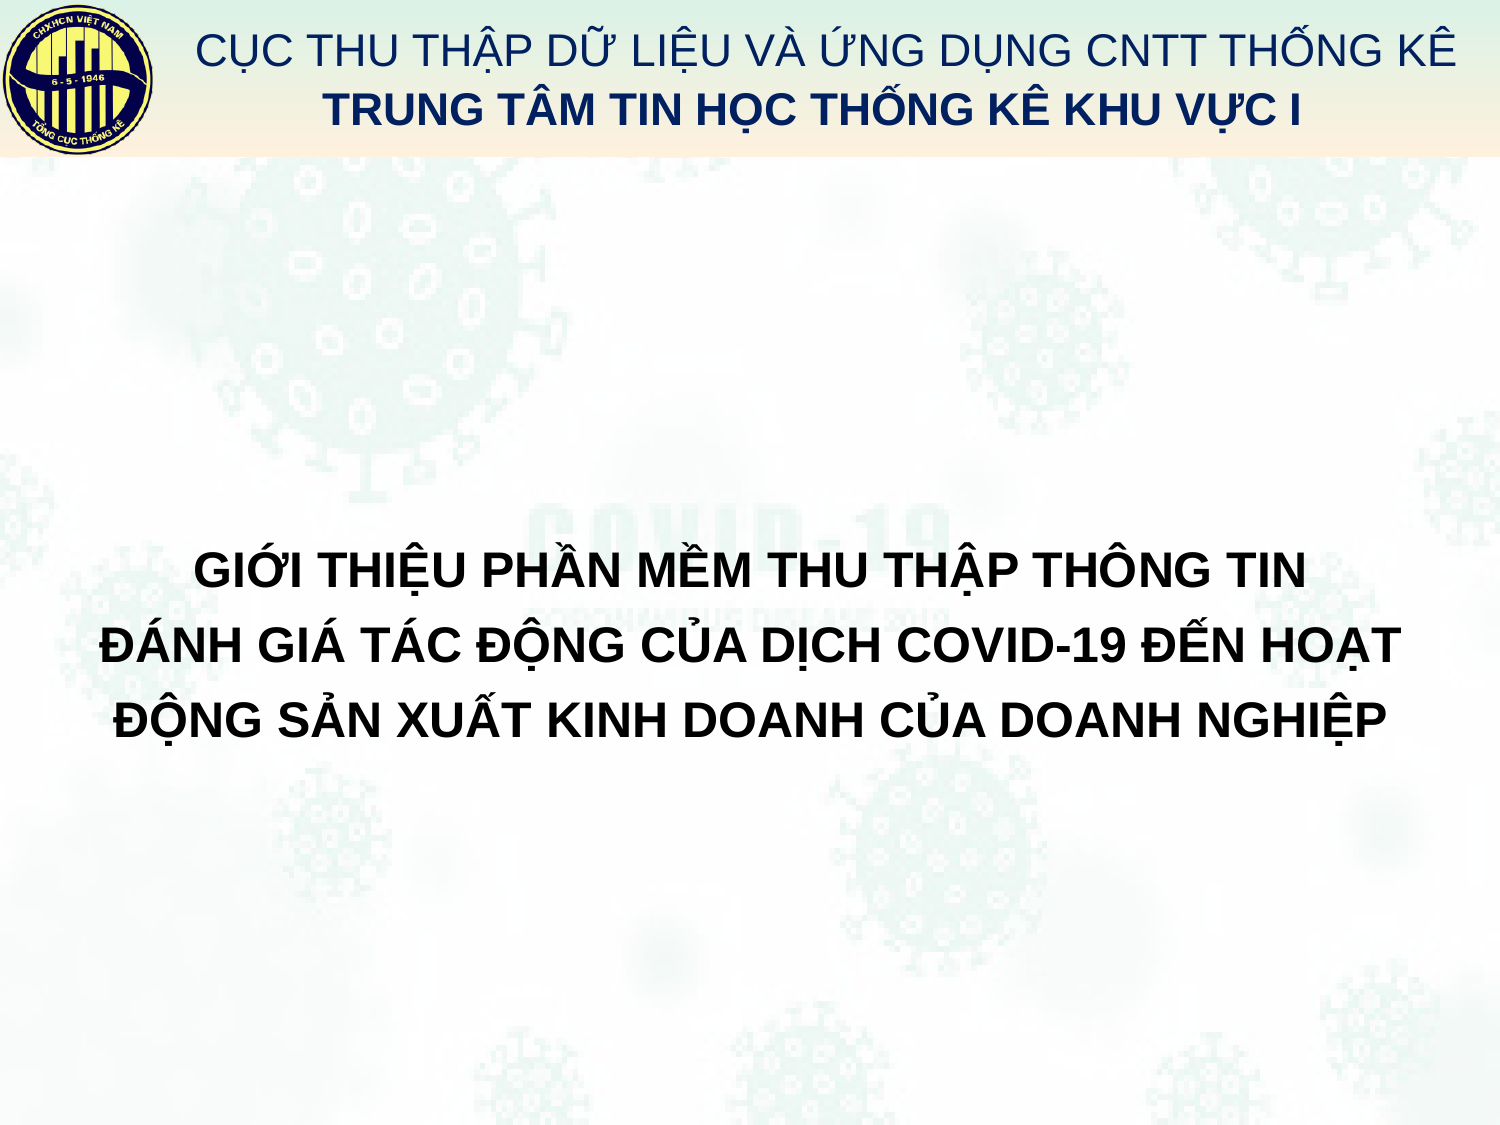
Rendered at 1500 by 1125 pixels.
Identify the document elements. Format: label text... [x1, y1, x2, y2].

title GIỚI THIỆU PHẦN MỀM THU THẬP THÔNG TIN ĐÁNH GIÁ TÁC ĐỘNG CỦA DỊCH COVID-19 ĐẾN HOẠT ĐỘNG SẢN XUẤT KINH DOANH CỦA DOANH NGHIỆP [24, 170, 1477, 1100]
picture [2, 4, 153, 155]
